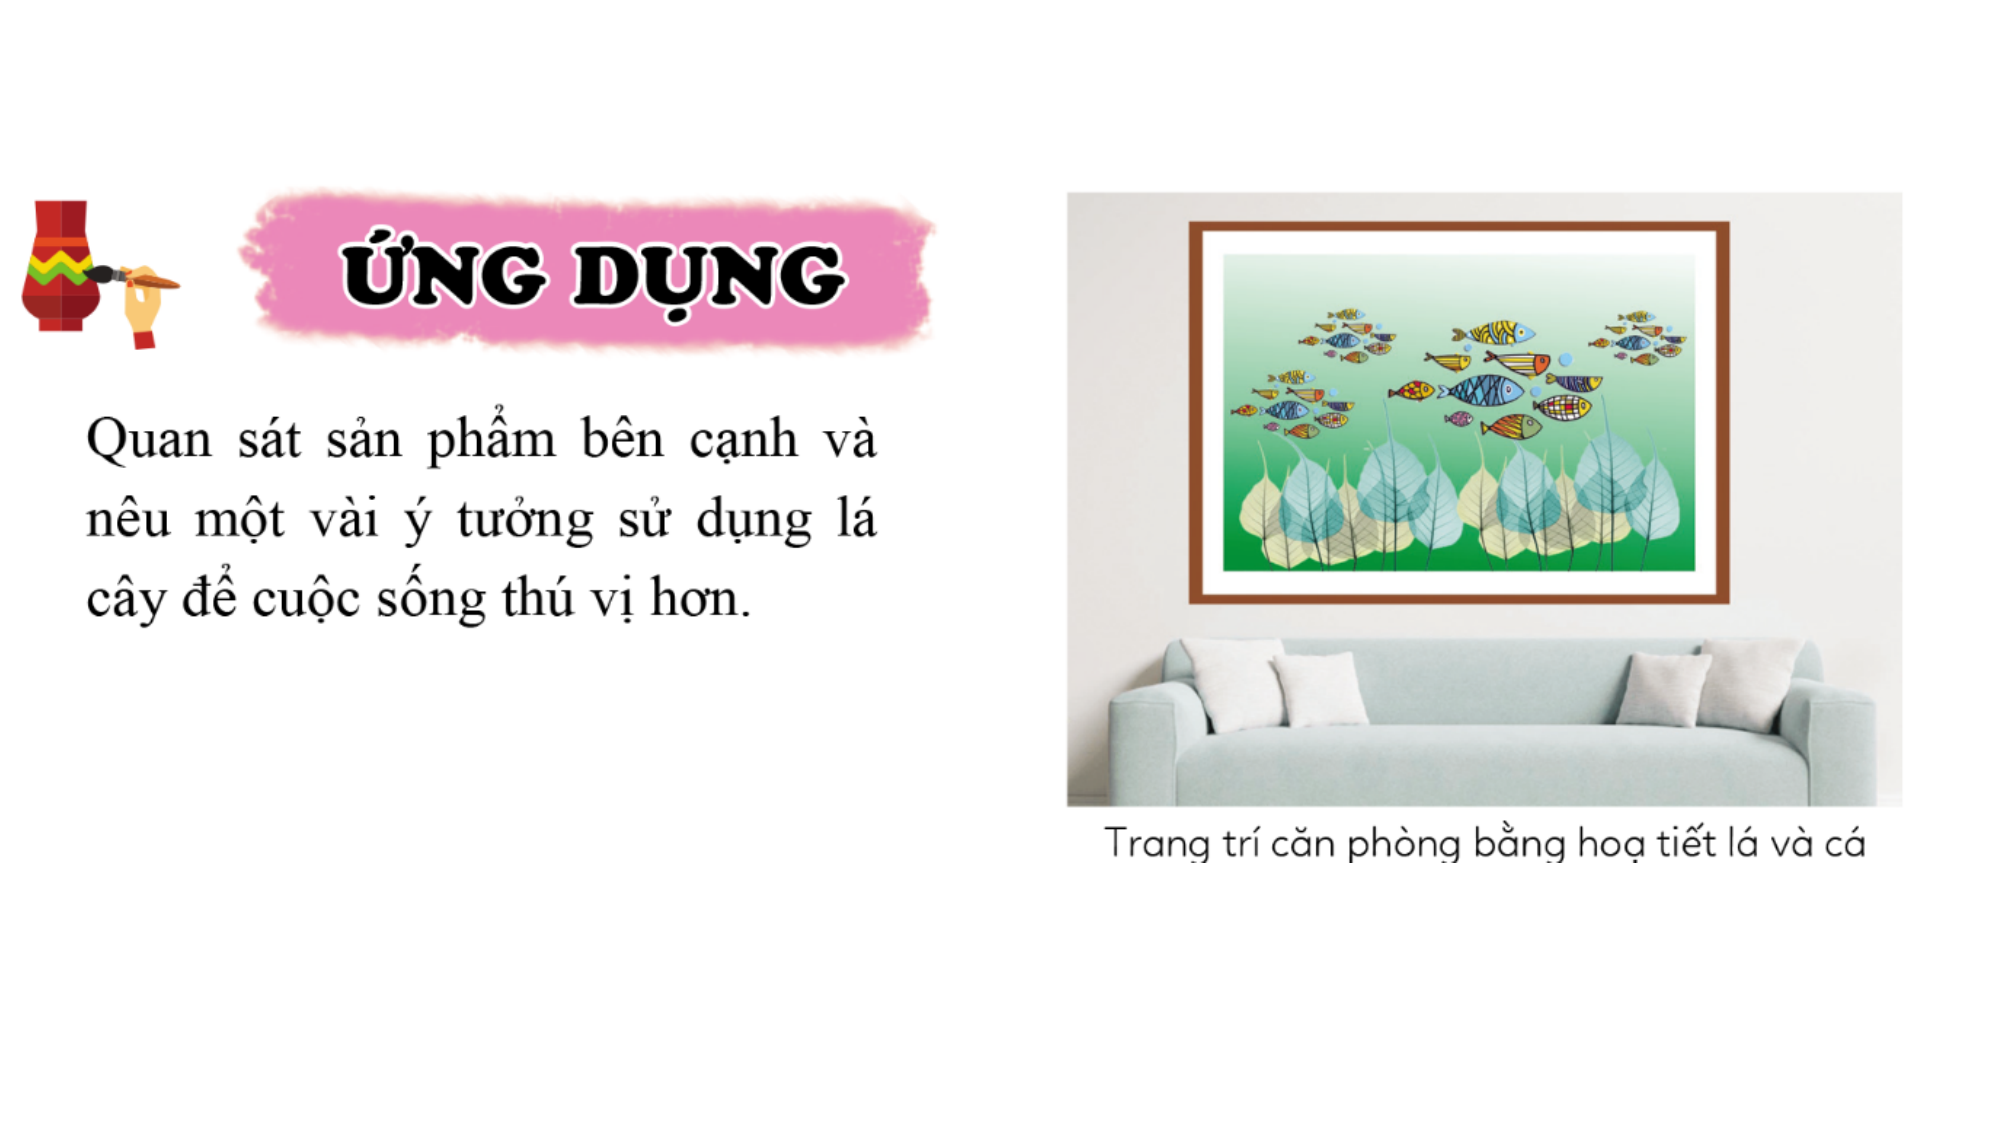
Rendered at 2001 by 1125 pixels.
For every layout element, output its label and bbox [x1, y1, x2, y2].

picture [20, 162, 1904, 863]
